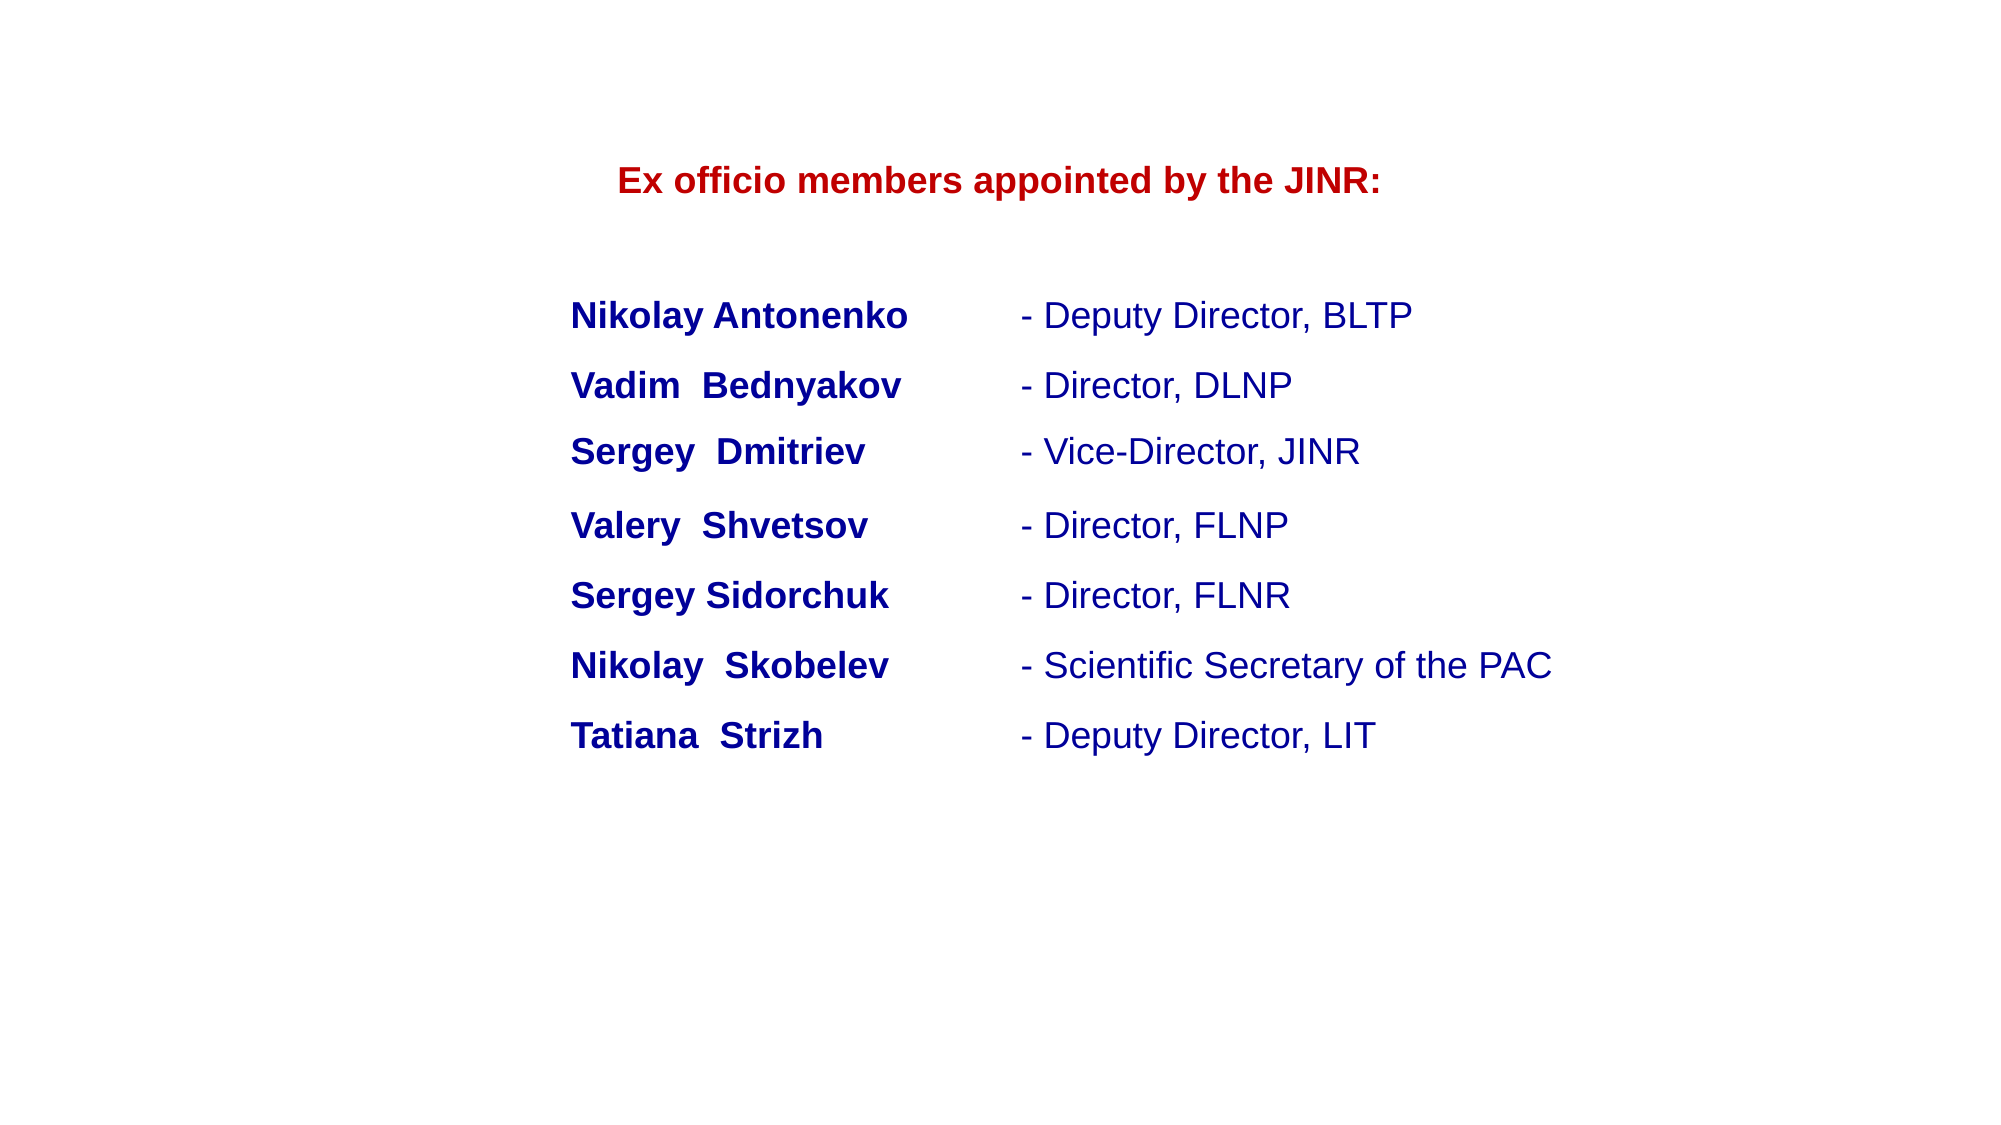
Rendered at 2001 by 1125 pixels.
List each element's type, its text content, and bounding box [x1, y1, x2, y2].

text_box Ex officio members appointed by the JINR: Nikolay Antonenko - Deputy Director, BLTP Vadim Bednyakov - Director, DLNP Sergey Dmitriev - Vice-Director, JINR Valery Shvetsov - Director, FLNP Sergey Sidorchuk - Director, FLNR Nikolay Skobelev - Scientific Secretary of the PAC Tatiana Strizh - Deputy Director, LIT [255, 149, 1745, 834]
